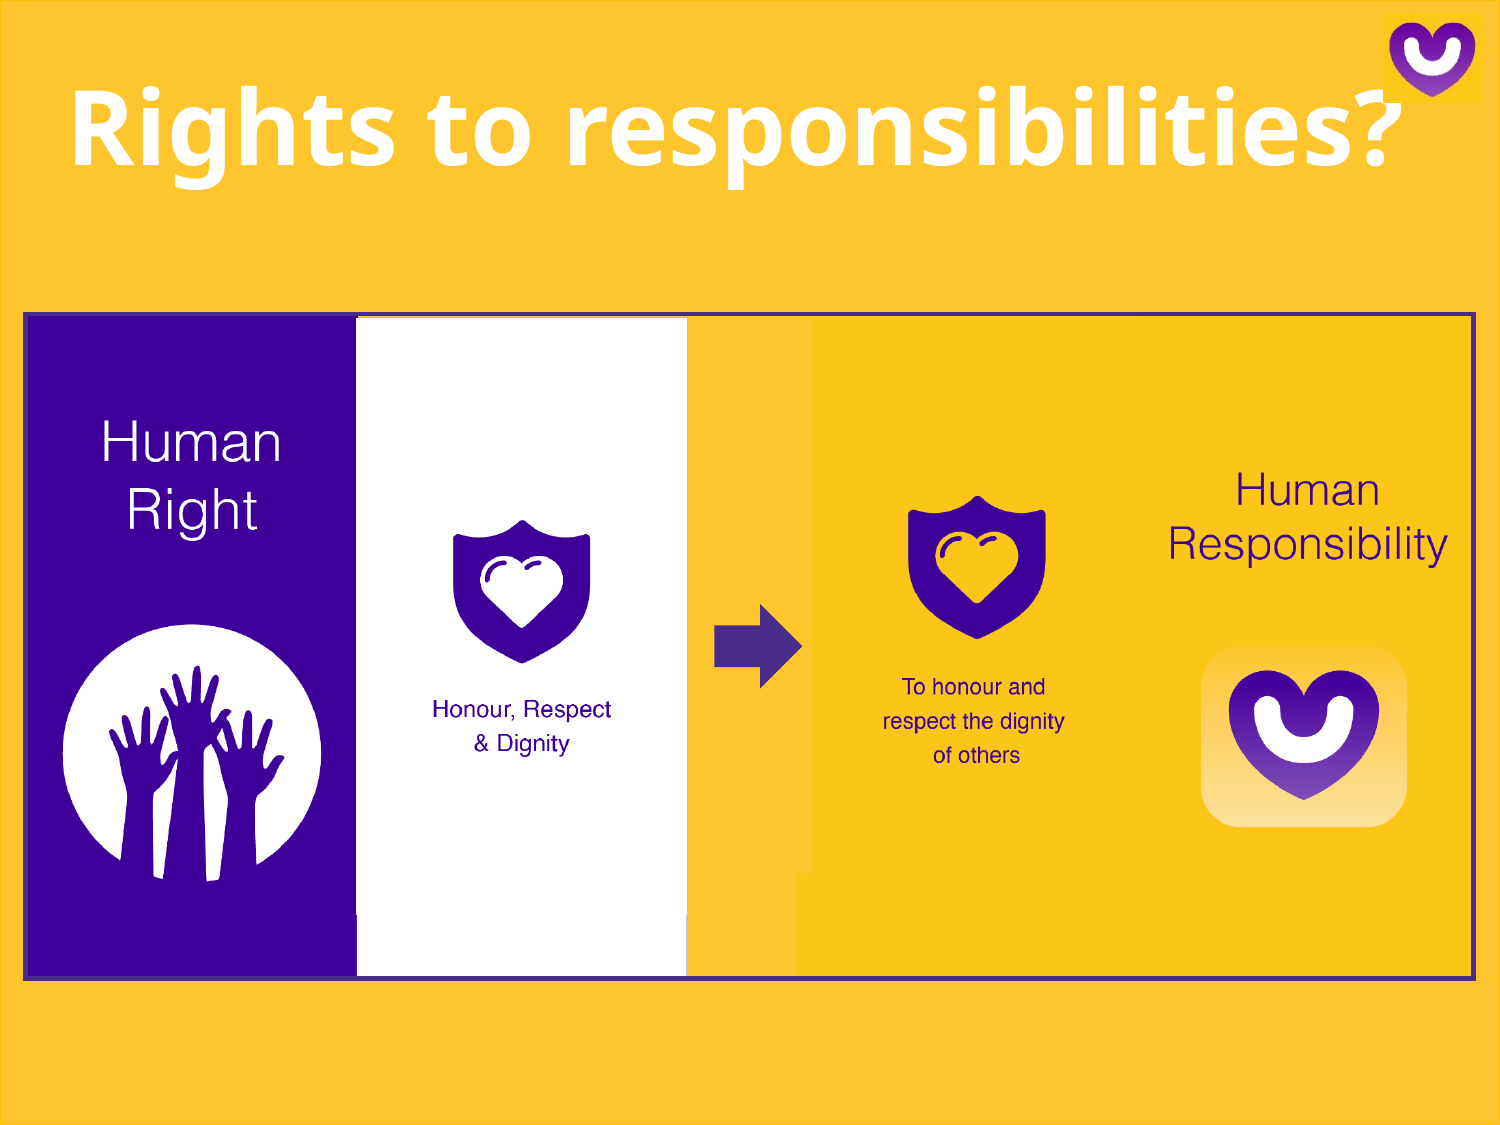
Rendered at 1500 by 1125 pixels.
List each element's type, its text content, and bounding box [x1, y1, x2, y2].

text_box [25, 313, 1475, 980]
picture [25, 314, 687, 979]
picture [811, 314, 1474, 979]
text_box [0, 0, 1500, 1125]
text_box Rights to responsibilities? [52, 54, 1483, 194]
picture [1382, 13, 1483, 103]
